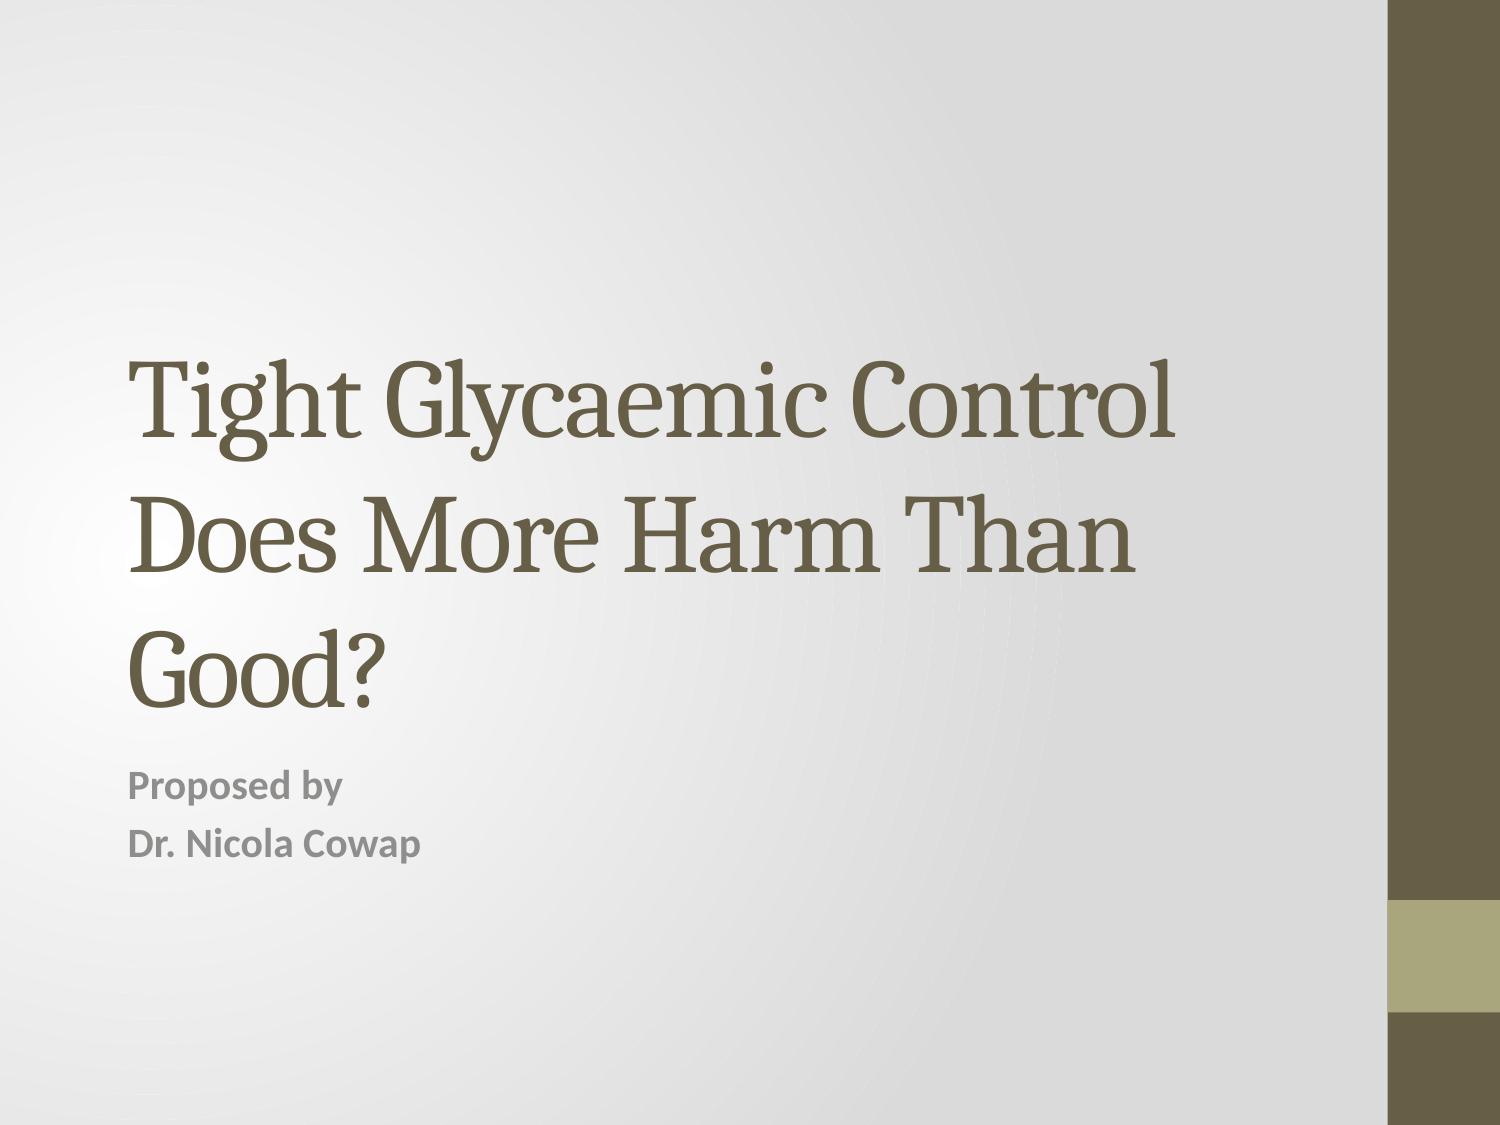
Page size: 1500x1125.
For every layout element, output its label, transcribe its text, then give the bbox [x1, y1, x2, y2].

title Tight Glycaemic Control Does More Harm Than Good? [112, 312, 1350, 738]
subtitle Proposed by Dr. Nicola Cowap [112, 750, 1173, 925]
